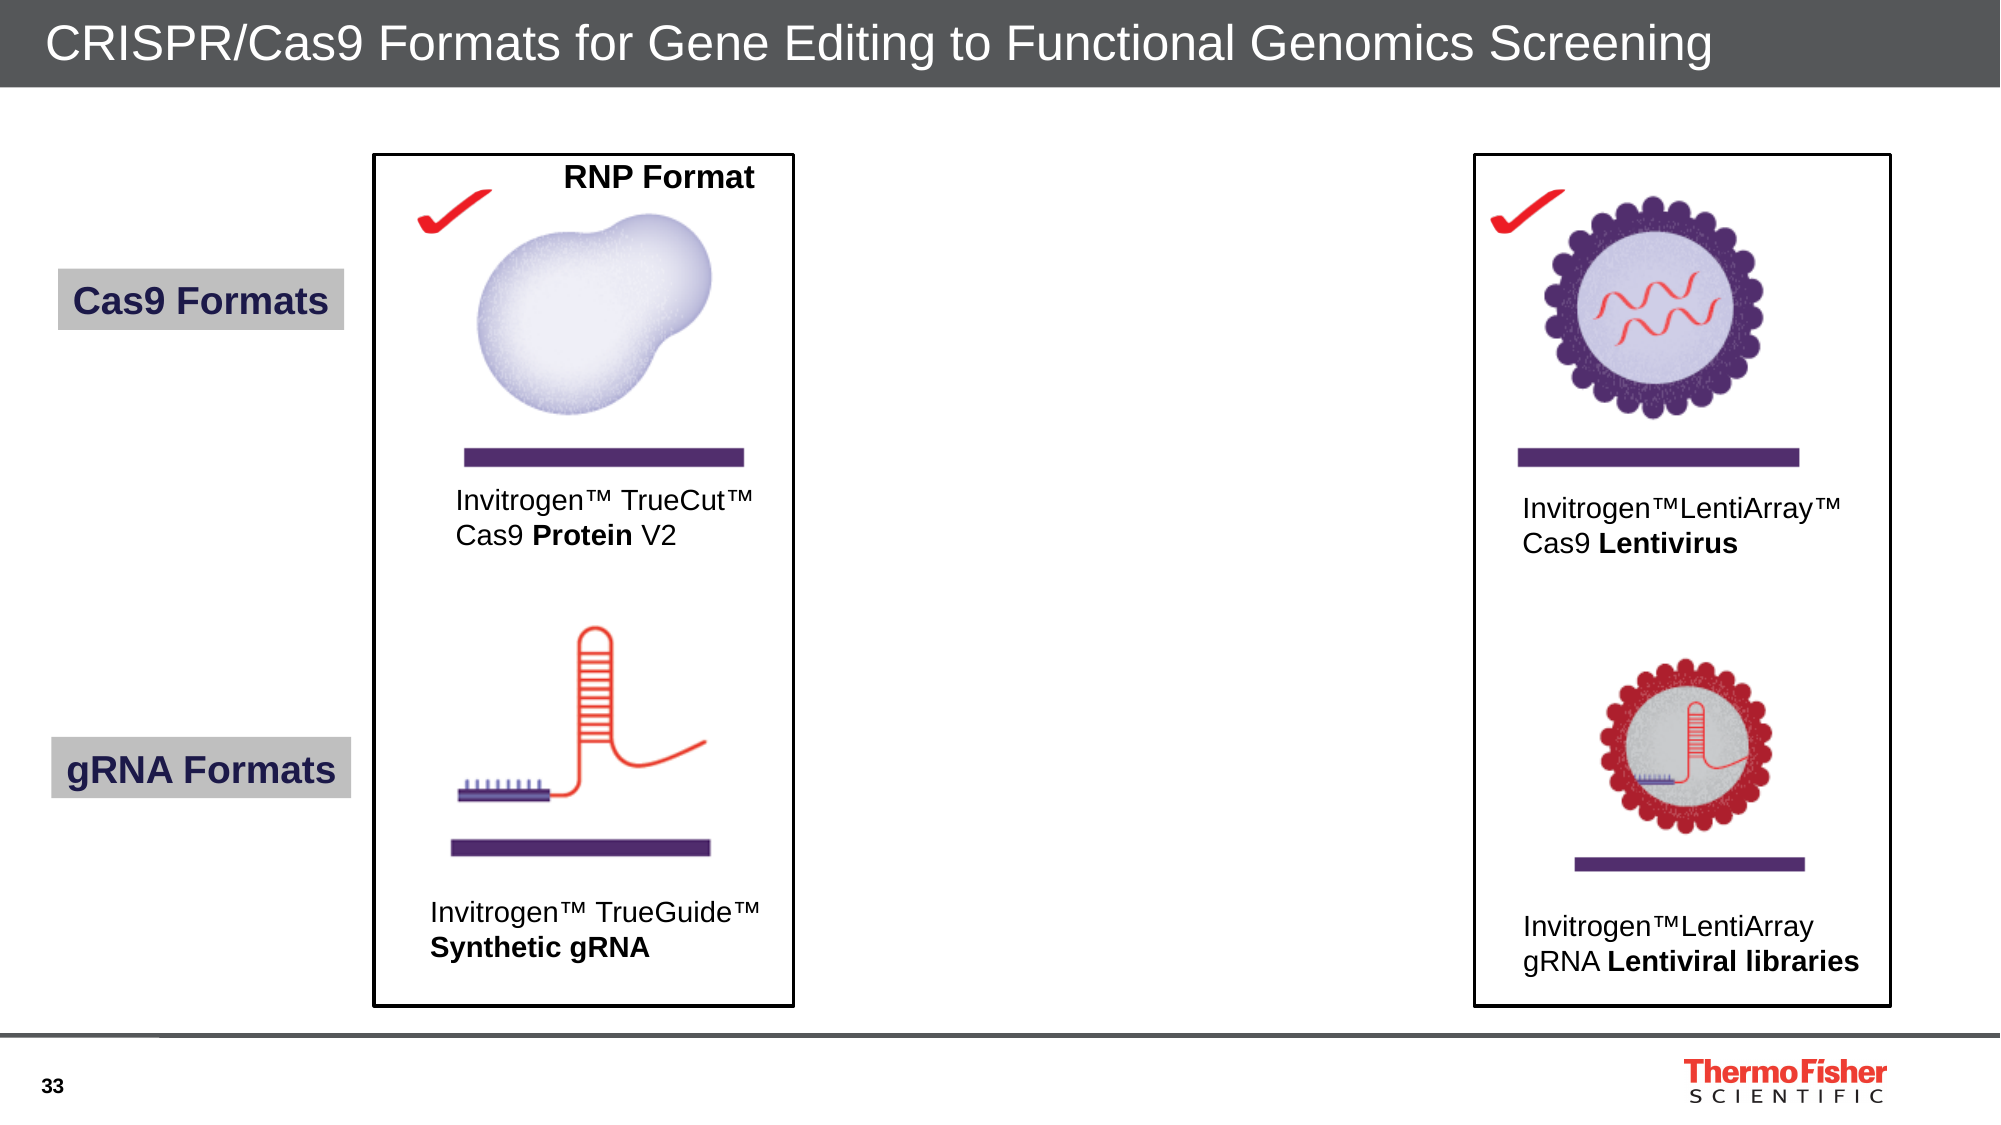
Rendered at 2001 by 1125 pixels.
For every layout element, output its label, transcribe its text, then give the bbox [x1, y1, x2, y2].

picture [1684, 1059, 1887, 1103]
text_box Cas9 Formats [58, 268, 345, 330]
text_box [49, 602, 366, 986]
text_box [355, 143, 1895, 602]
title CRISPR/Cas9 Formats for Gene Editing to Functional Genomics Screening [0, 0, 2000, 88]
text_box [373, 147, 1891, 1007]
